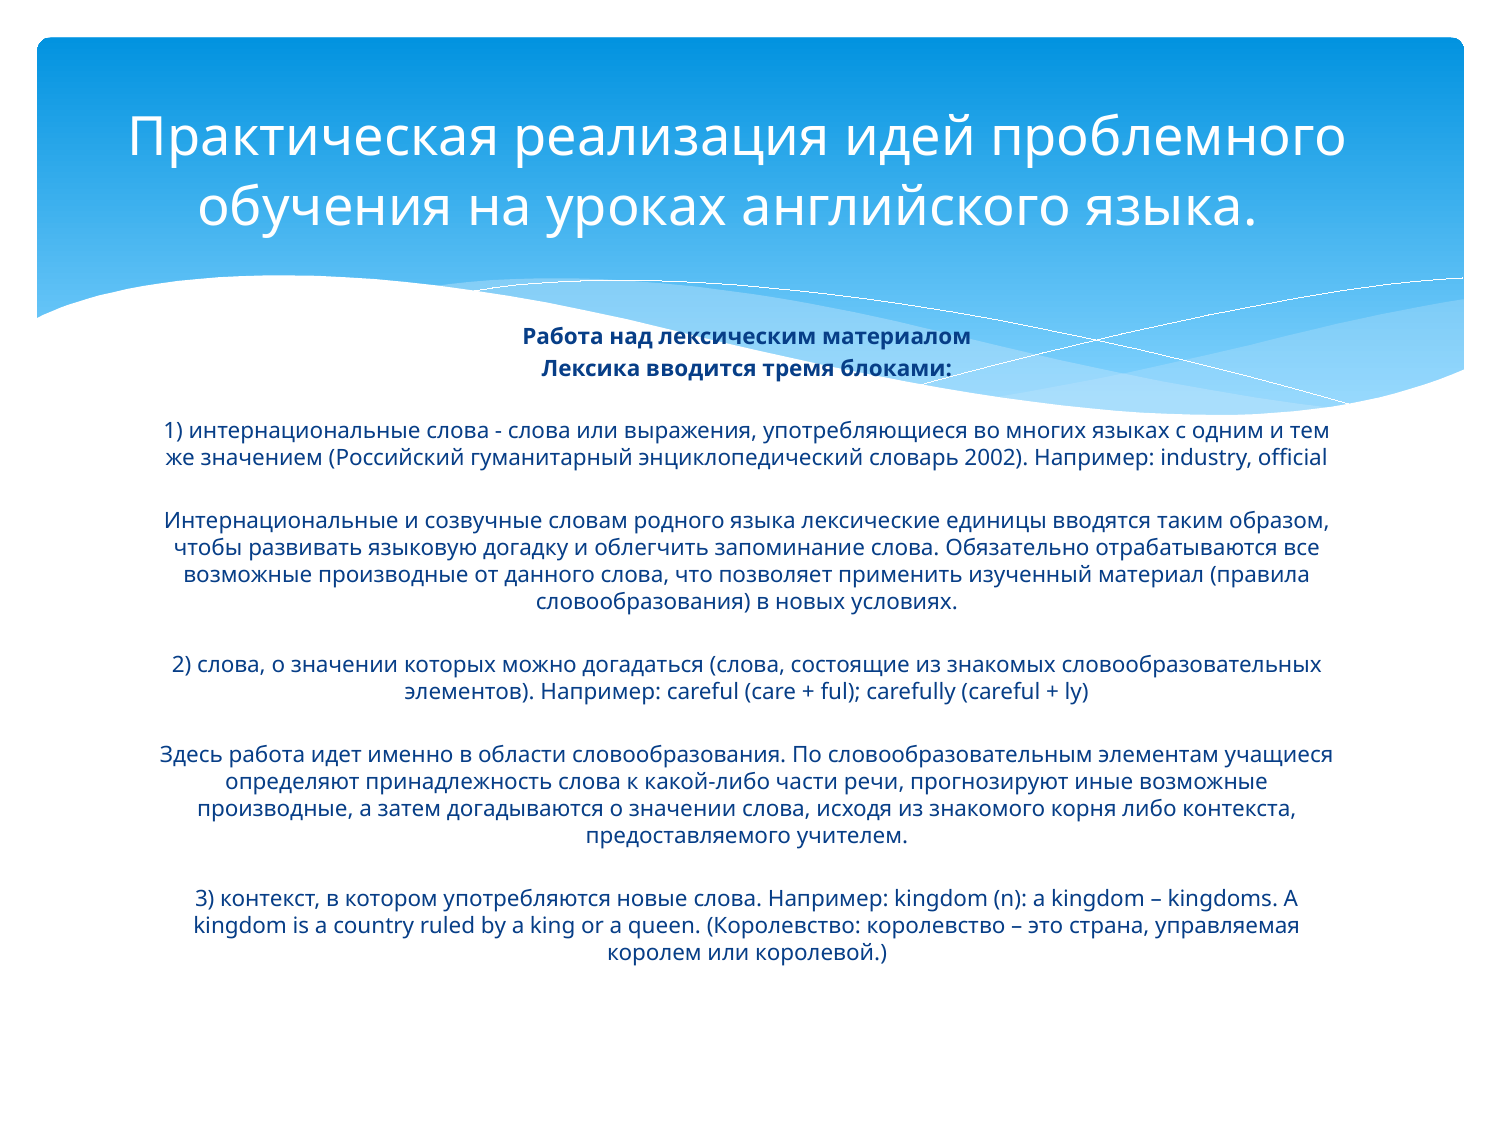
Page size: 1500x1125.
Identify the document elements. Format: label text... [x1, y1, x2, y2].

title Практическая реализация идей проблемного обучения на уроках английского языка. [53, 54, 1404, 261]
list Работа над лексическим материалом Лексика вводится тремя блоками: 1) интернациональные слова - слова или выражения, употребляющиеся во многих языках с одним и тем же значением (Российский гуманитарный энциклопедический словарь 2002). Например: industry, official Интернациональные и созвучные словам родного языка лексические единицы вводятся таким образом, чтобы развивать языковую догадку и облегчить запоминание слова. Обязательно отрабатываются все возможные производные от данного слова, что позволяет применить изученный материал (правила словообразования) в новых условиях. 2) слова, о значении которых можно догадаться (слова, состоящие из знакомых словообразовательных элементов). Например: careful (care + ful); carefully (careful + ly) Здесь работа идет именно в области словообразования. По словообразовательным элементам учащиеся определяют принадлежность слова к какой-либо части речи, прогнозируют иные возможные производные, а затем догадываются о значении слова, исходя из знакомого корня либо контекста, предоставляемого учителем. 3) контекст, в котором употребляются новые слова. Например: kingdom (n): a kingdom – kingdoms. A kingdom is a country ruled by a king or a queen. (Королевство: королевство – это страна, управляемая королем или королевой.) [135, 314, 1359, 1005]
